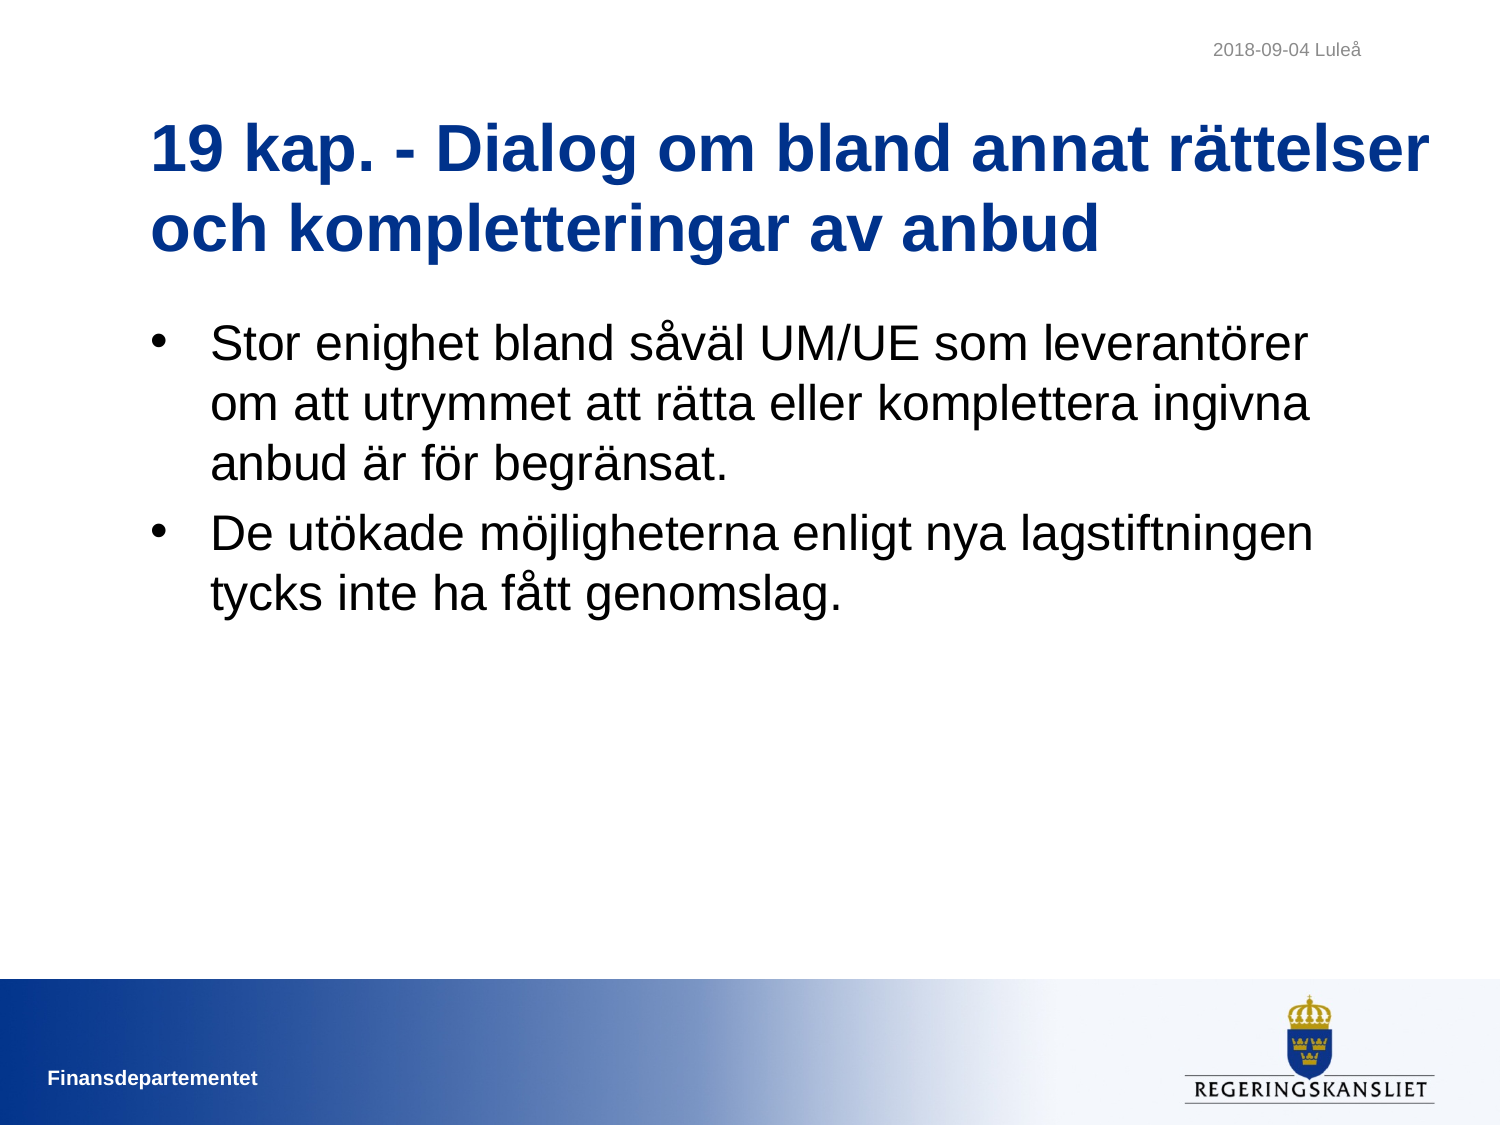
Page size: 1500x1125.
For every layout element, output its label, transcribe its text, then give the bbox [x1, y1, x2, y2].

list Stor enighet bland såväl UM/UE som leverantörer om att utrymmet att rätta eller komplettera ingivna anbud är för begränsat. De utökade möjligheterna enligt nya lagstiftningen tycks inte ha fått genomslag. [135, 302, 1400, 1000]
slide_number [1026, 19, 1376, 79]
title 19 kap. - Dialog om bland annat rättelser och kompletteringar av anbud [135, 90, 1459, 279]
picture [0, 979, 1500, 1125]
